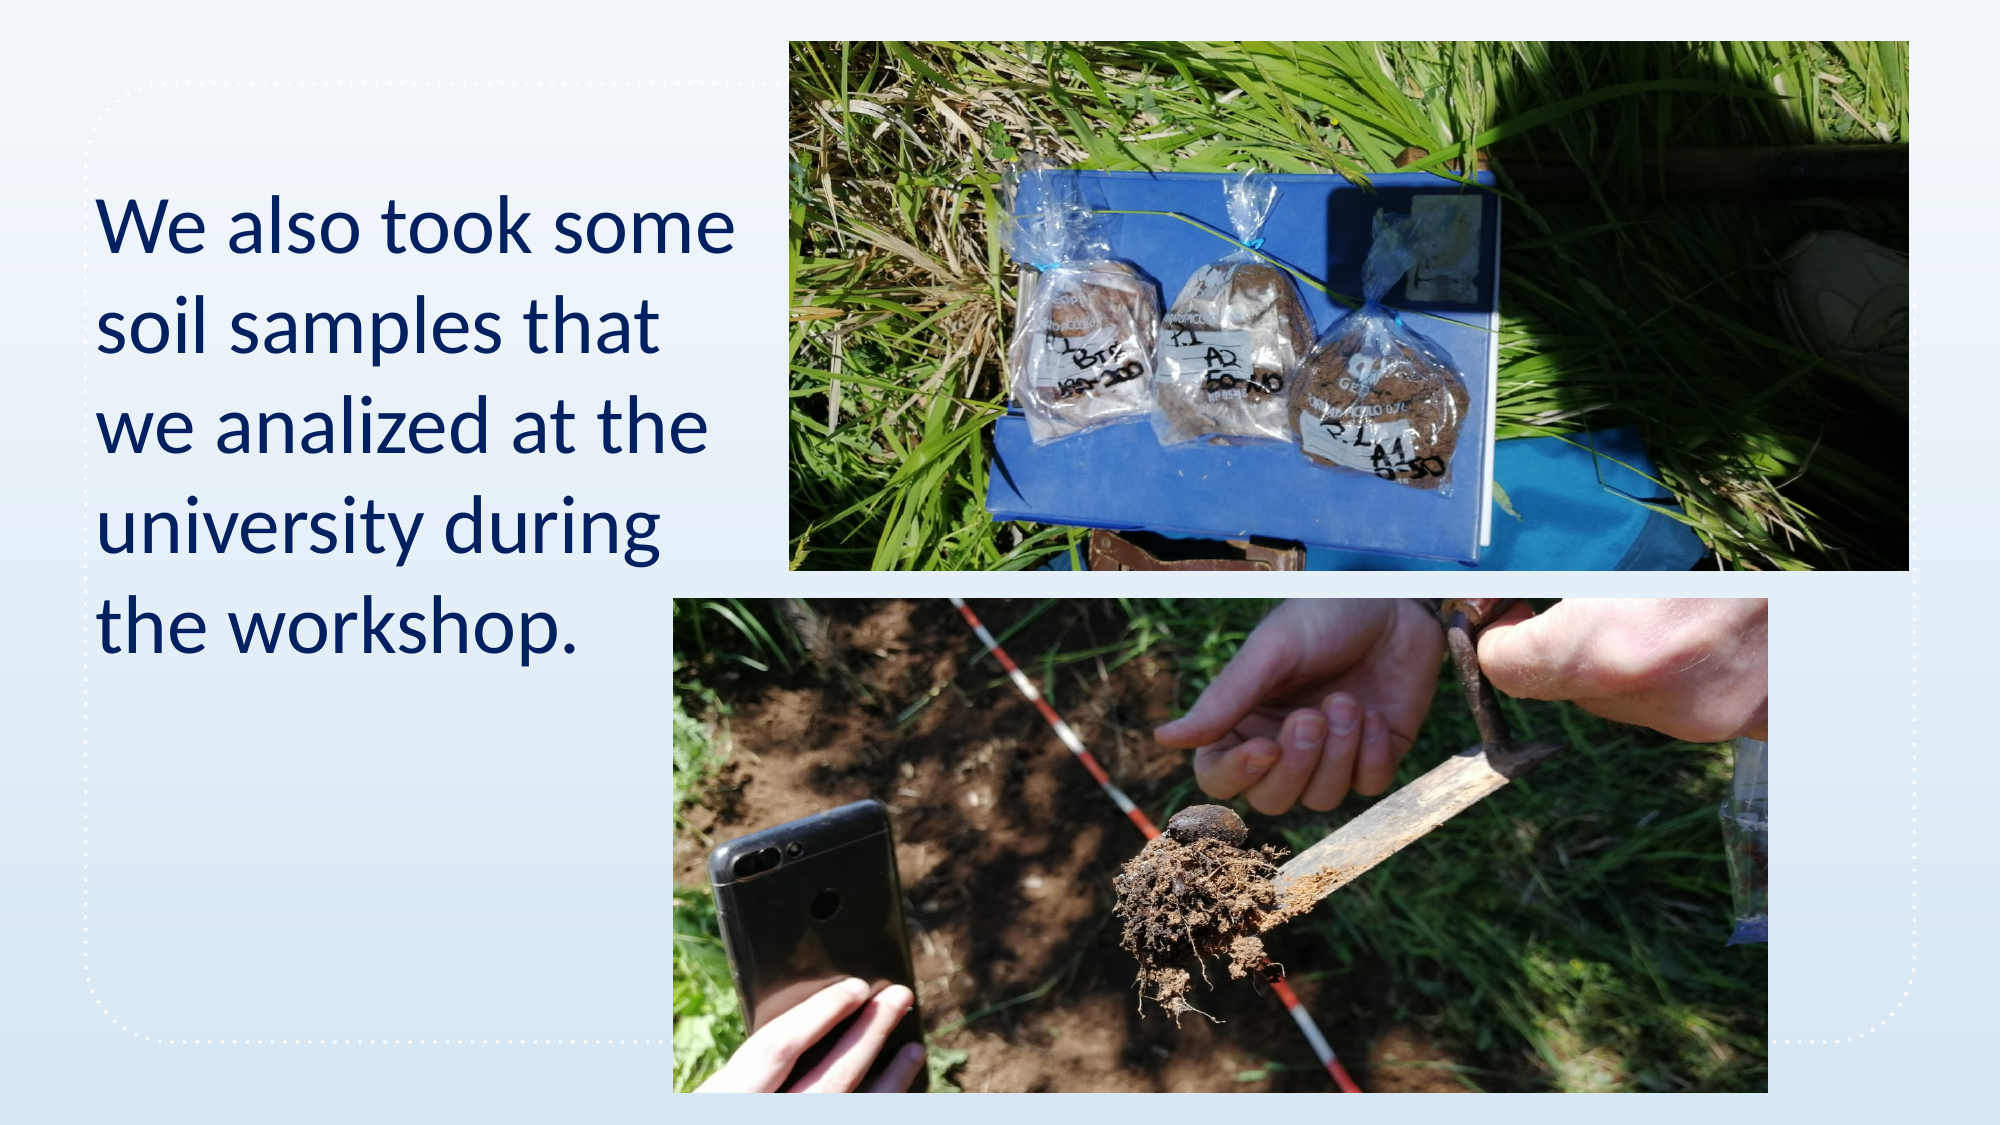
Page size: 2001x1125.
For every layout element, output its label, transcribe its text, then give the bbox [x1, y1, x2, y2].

title We also took some soil samples that we analized at the university during the workshop. [80, 90, 796, 686]
picture [673, 598, 1768, 1094]
picture [789, 41, 1909, 571]
